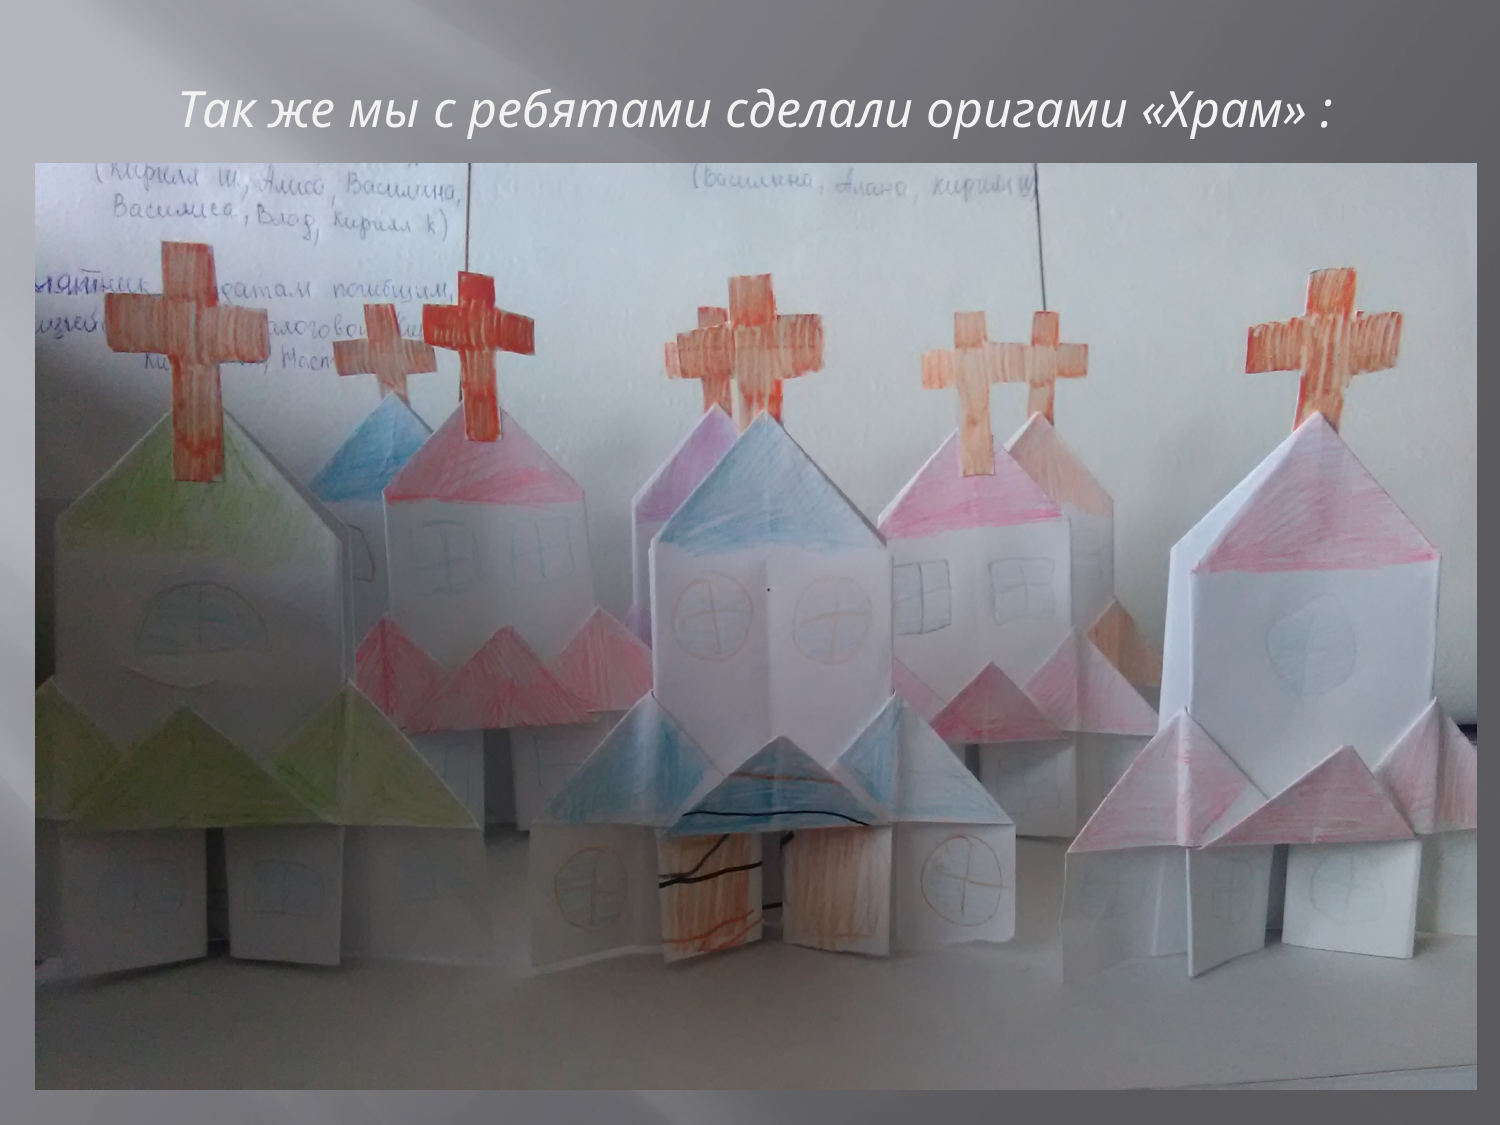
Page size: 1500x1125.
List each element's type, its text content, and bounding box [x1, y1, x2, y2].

text_box Так же мы с ребятами сделали оригами «Храм» : [35, 70, 1477, 145]
picture [34, 163, 1477, 1091]
